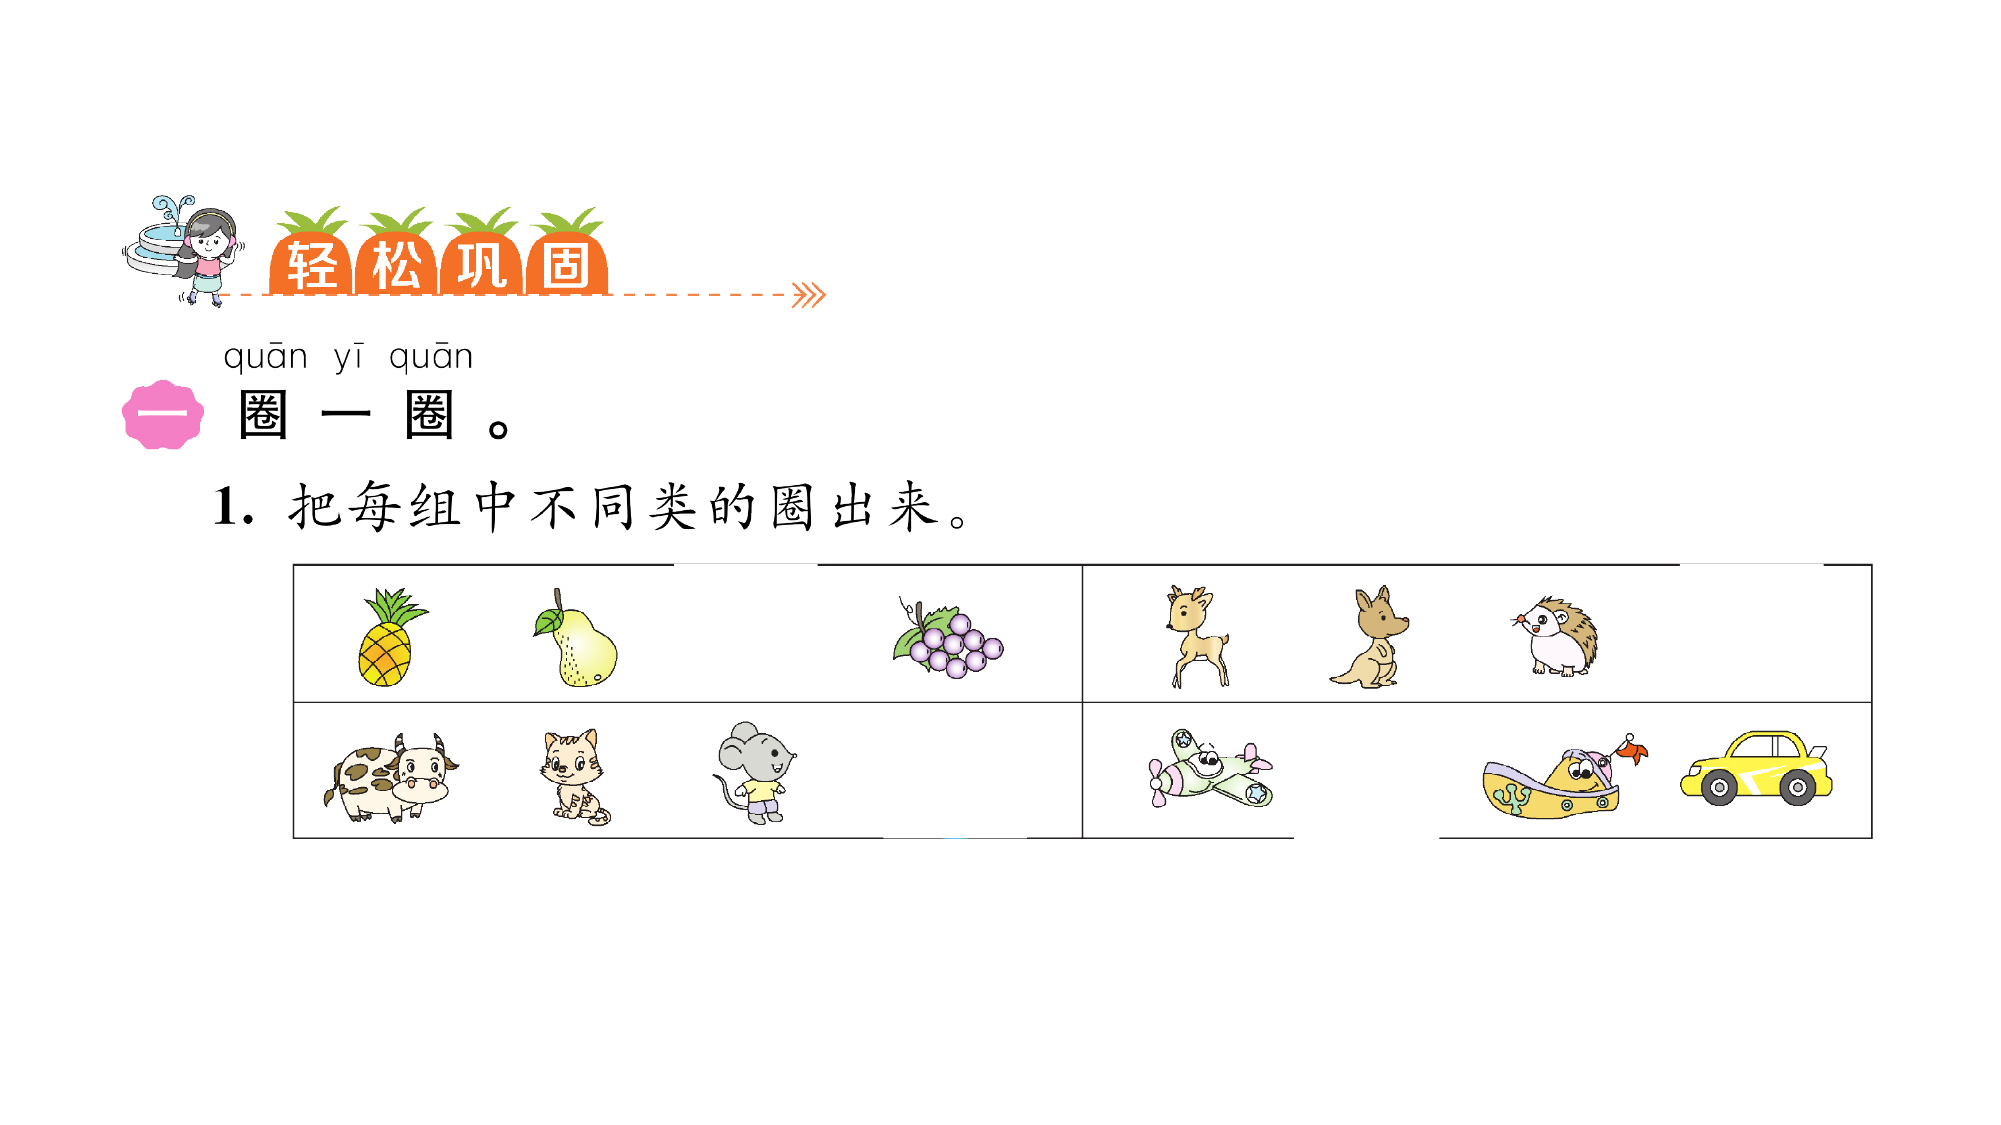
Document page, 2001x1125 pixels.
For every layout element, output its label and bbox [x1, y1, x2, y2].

picture [118, 177, 2000, 849]
